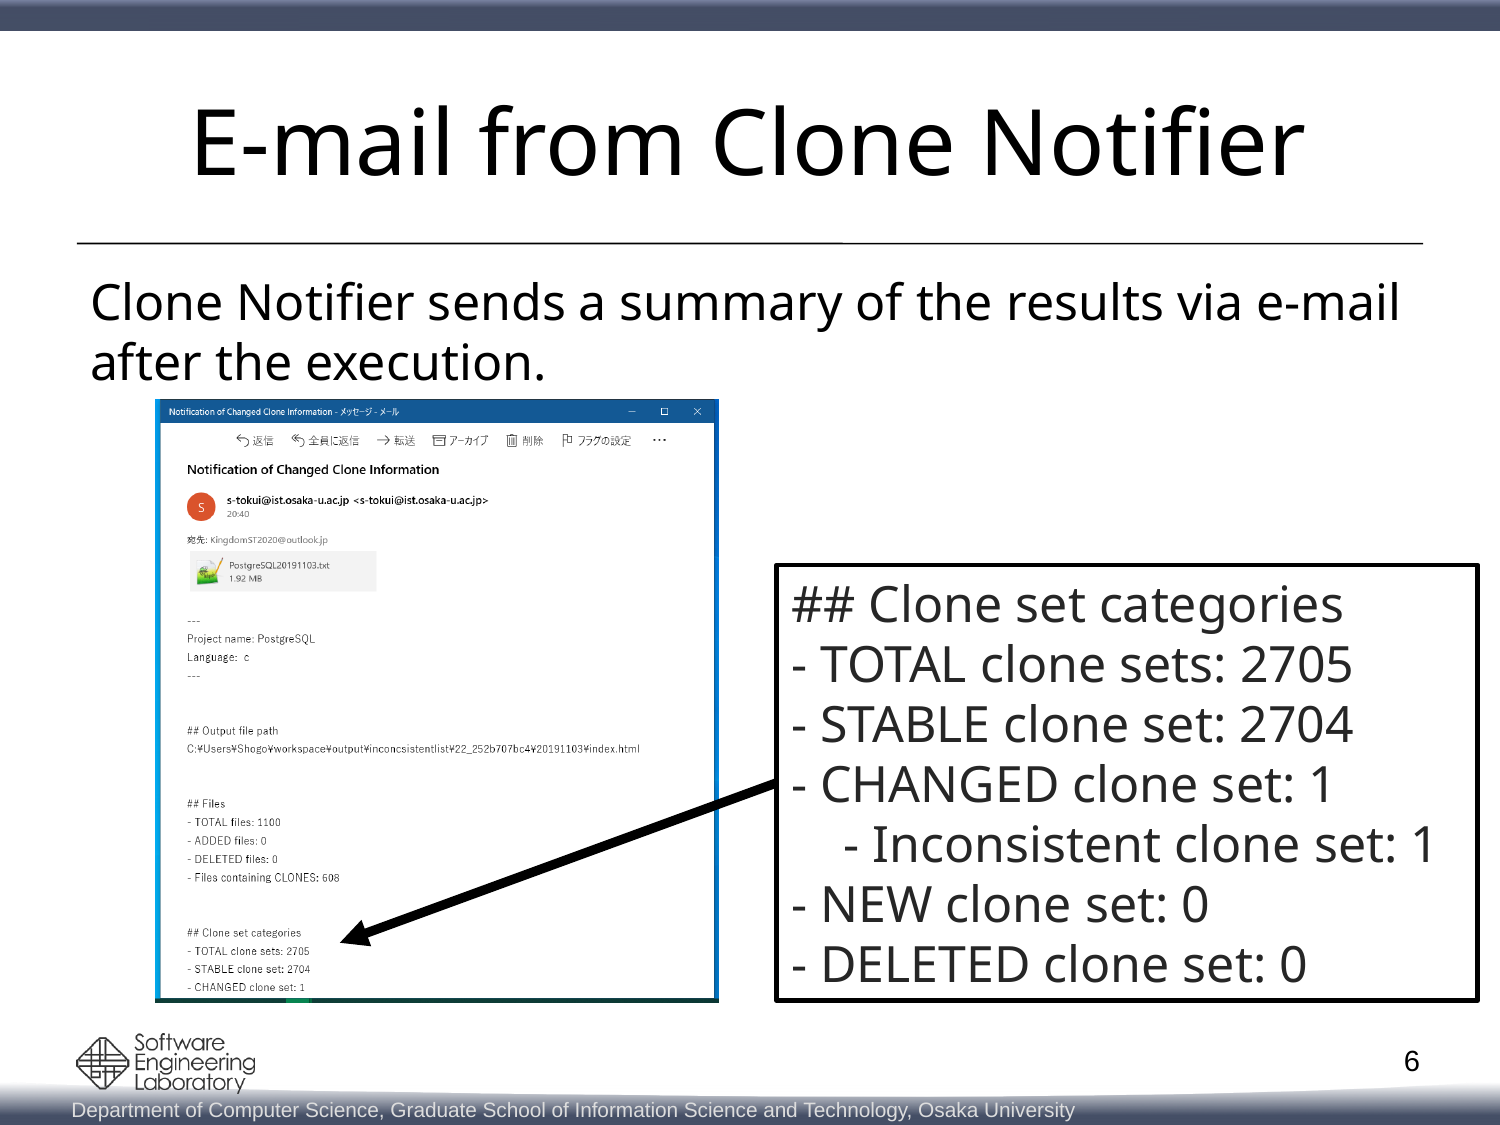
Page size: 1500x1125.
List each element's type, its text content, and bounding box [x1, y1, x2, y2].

picture [0, 1033, 1500, 1125]
title E-mail from Clone Notifier [0, 44, 1500, 233]
picture [154, 399, 720, 1003]
slide_number 6 [1246, 1034, 1436, 1083]
list Clone Notifier sends a summary of the results via e-mail after the execution. [74, 262, 1436, 399]
text_box ## Clone set categories - TOTAL clone sets: 2705 - STABLE clone set: 2704 - CHANGED clone set: 1 - Inconsistent clone set: 1 - NEW clone set: 0 - DELETED clone set: 0 [775, 563, 1480, 1003]
picture [0, 0, 1500, 31]
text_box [339, 782, 777, 943]
